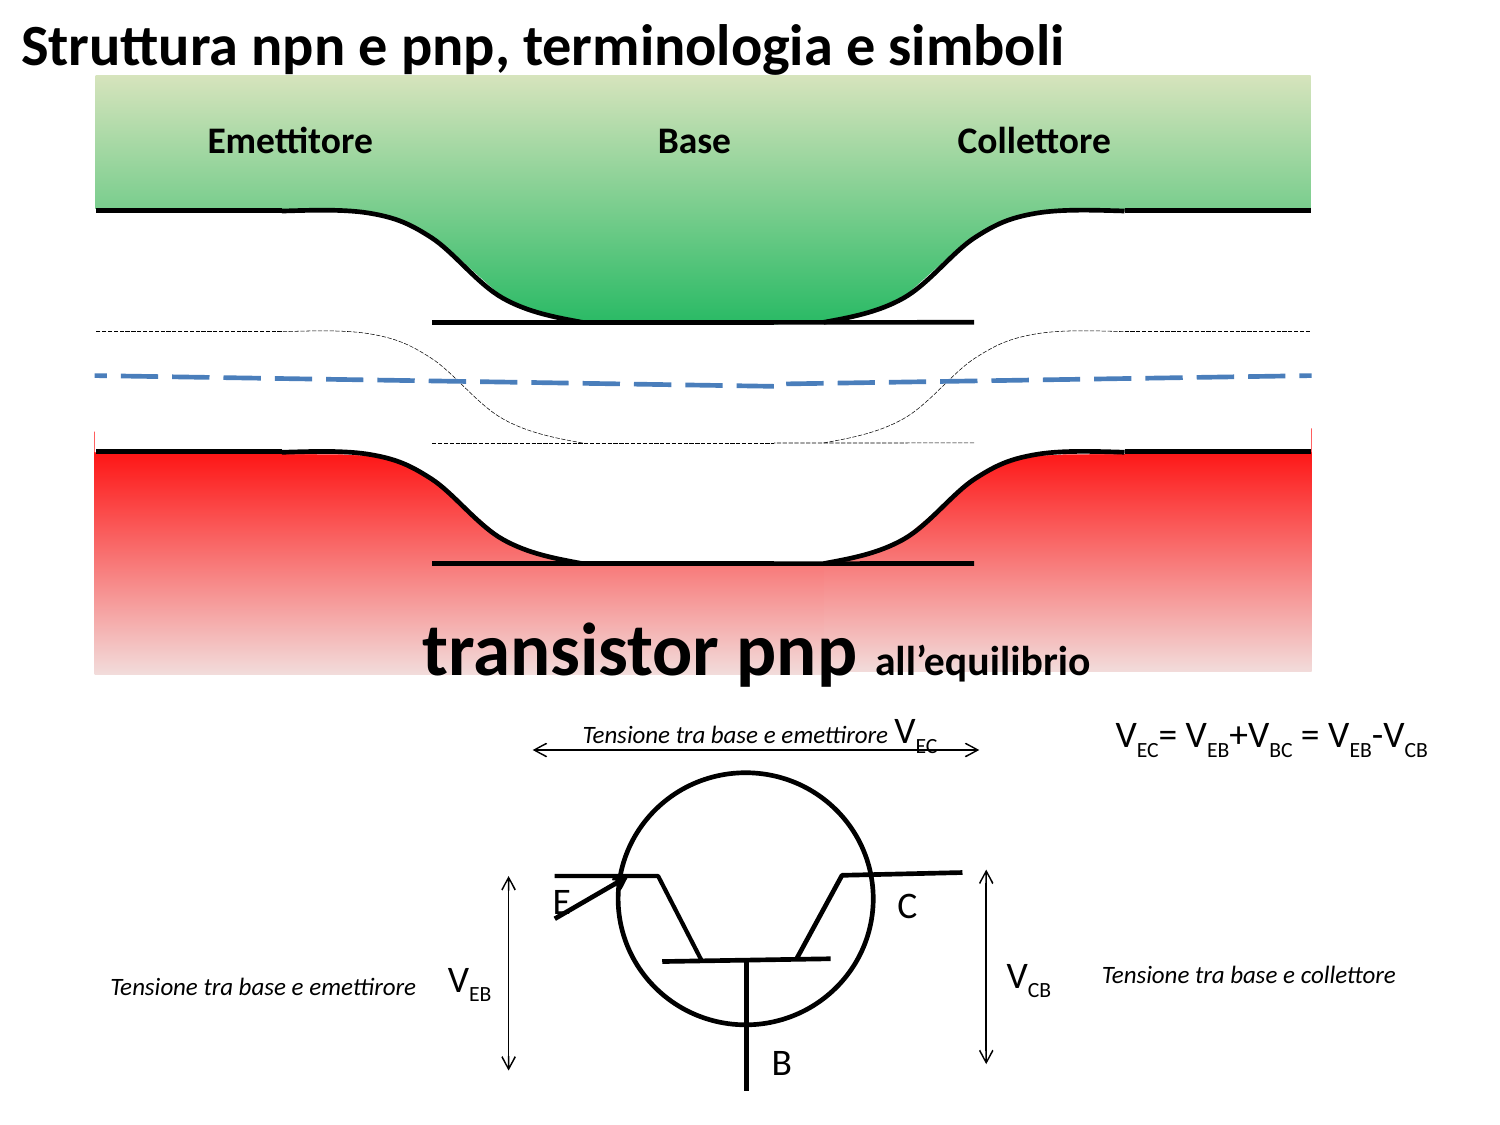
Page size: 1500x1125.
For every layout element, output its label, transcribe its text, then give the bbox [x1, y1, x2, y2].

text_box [775, 209, 1311, 323]
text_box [95, 330, 775, 374]
text_box [93, 570, 826, 676]
text_box [826, 570, 1314, 674]
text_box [95, 209, 775, 323]
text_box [95, 394, 775, 444]
text_box Base [643, 108, 747, 169]
text_box Emettitore [192, 108, 389, 169]
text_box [778, 395, 1311, 444]
text_box Tensione tra base e emettirore [95, 962, 438, 1008]
text_box [94, 85, 811, 208]
text_box Tensione tra base e emettirore VEC [567, 698, 1042, 795]
text_box [811, 73, 1313, 208]
text_box Collettore [942, 108, 1127, 169]
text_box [94, 375, 775, 387]
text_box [776, 451, 1311, 564]
text_box VEB [433, 947, 504, 1014]
text_box Tensione tra base e collettore [1087, 951, 1429, 996]
text_box VCB [991, 943, 1067, 1010]
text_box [776, 330, 1311, 374]
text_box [95, 451, 775, 564]
text_box transistor pnp all’equilibrio [407, 593, 1106, 699]
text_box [779, 375, 1312, 387]
text_box VEC= VEB+VBC = VEB-VCB [1100, 702, 1443, 820]
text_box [537, 772, 963, 1106]
text_box Struttura npn e pnp, terminologia e simboli [6, 0, 1080, 85]
